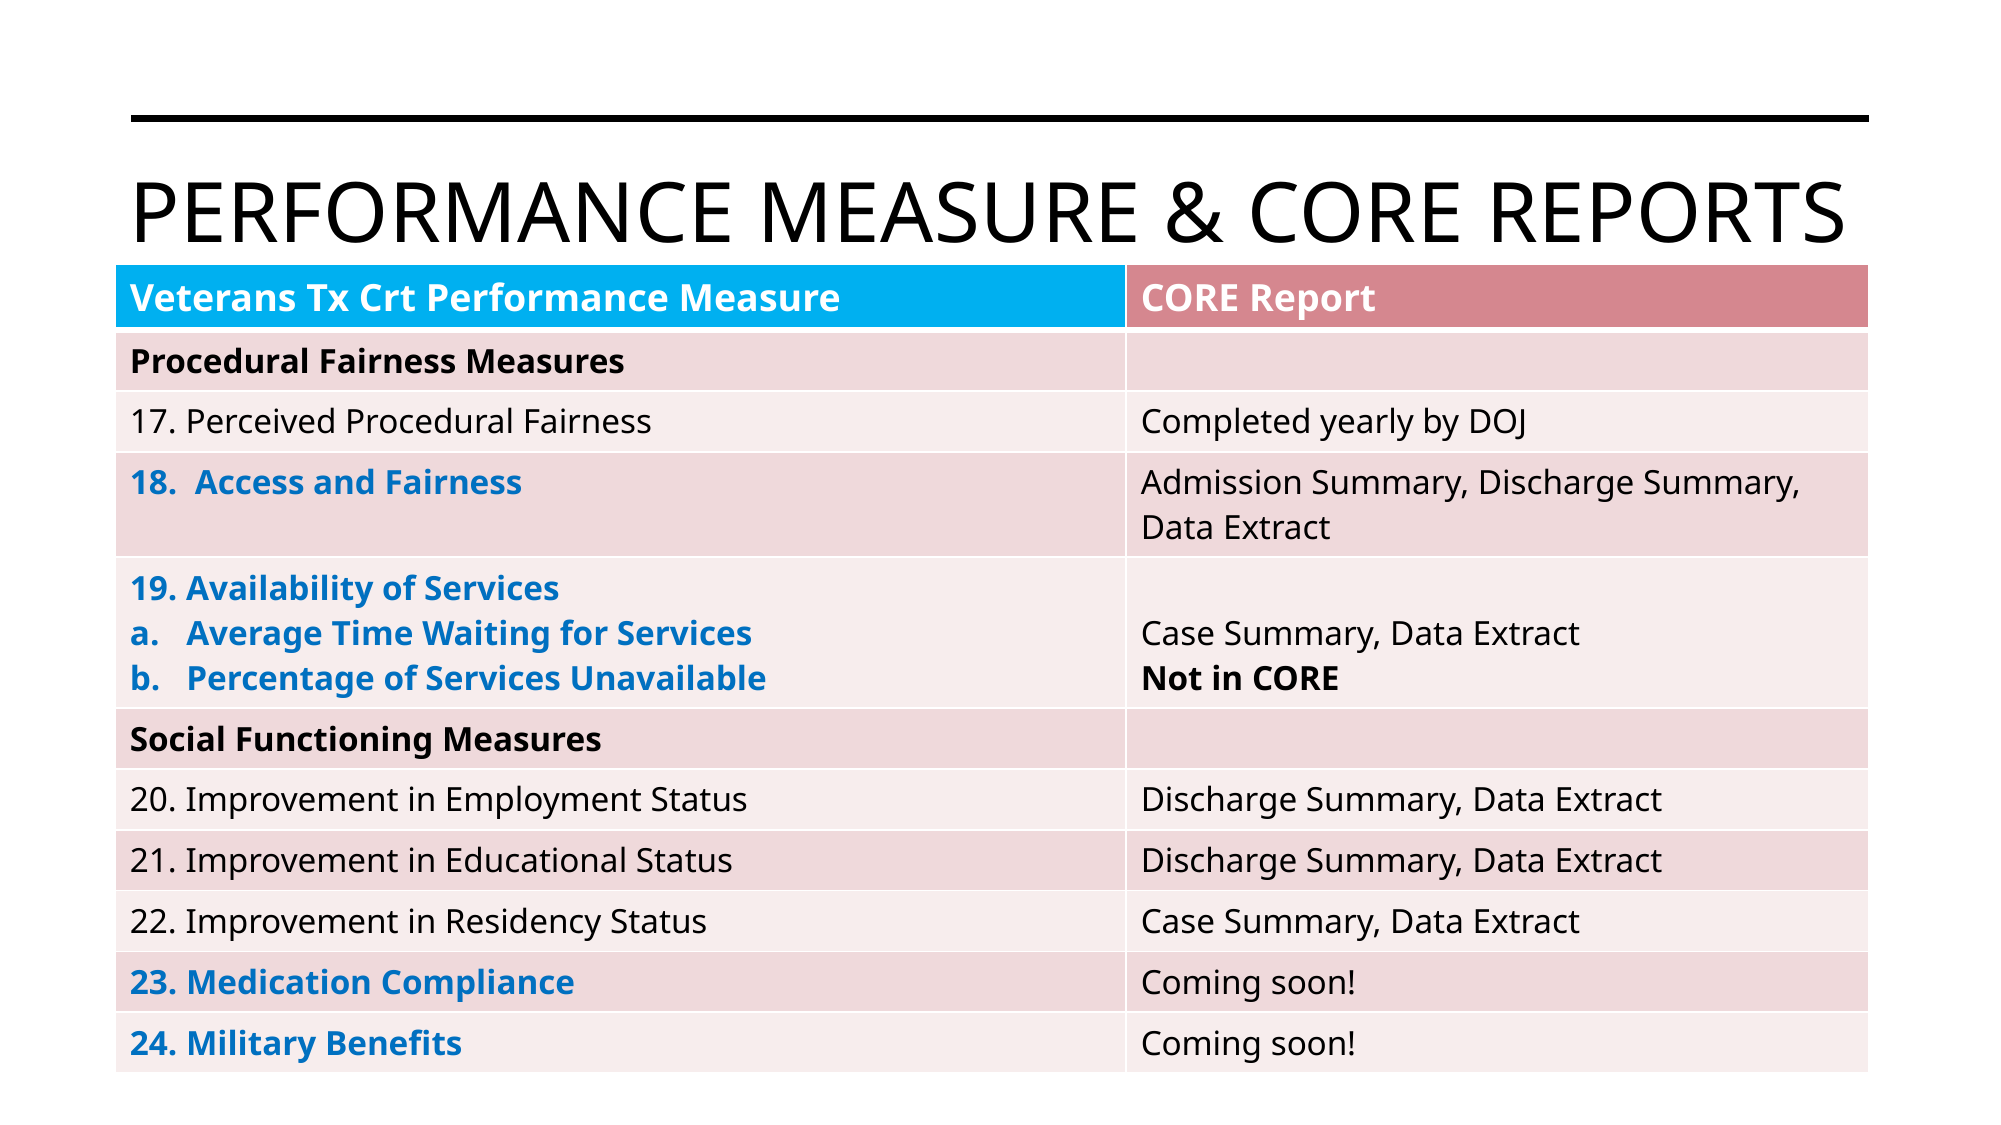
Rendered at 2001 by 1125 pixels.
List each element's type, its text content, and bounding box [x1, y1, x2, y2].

table_cell Admission Summary, Discharge Summary, Data Extract [1127, 453, 1868, 556]
table_cell Case Summary, Data Extract Not in CORE [1127, 558, 1868, 707]
table_cell Discharge Summary, Data Extract [1127, 831, 1868, 890]
table_cell 22. Improvement in Residency Status [116, 891, 1125, 951]
table_cell Social Functioning Measures [116, 709, 1125, 768]
table_cell 23. Medication Compliance [116, 952, 1125, 1011]
table_cell Completed yearly by DOJ [1127, 392, 1868, 451]
table_cell 24. Military Benefits [116, 1013, 1125, 1072]
table_cell [1127, 709, 1868, 768]
table_cell Case Summary, Data Extract [1127, 891, 1868, 951]
table_cell Coming soon! [1127, 952, 1868, 1011]
table_cell 18. Access and Fairness [116, 453, 1125, 556]
table_cell 20. Improvement in Employment Status [116, 770, 1125, 829]
table_cell 21. Improvement in Educational Status [116, 831, 1125, 890]
title Performance Measure & CORE Reports [114, 151, 1869, 263]
table_cell Procedural Fairness Measures [116, 333, 1125, 390]
table_cell 19. Availability of Services Average Time Waiting for Services Percentage of Services Unavailable [116, 558, 1125, 707]
table_header CORE Report [1127, 265, 1868, 327]
table_cell Discharge Summary, Data Extract [1127, 770, 1868, 829]
table_cell Coming soon! [1127, 1013, 1868, 1072]
table_cell [1127, 333, 1868, 390]
table_header Veterans Tx Crt Performance Measure [116, 265, 1125, 327]
table_cell 17. Perceived Procedural Fairness [116, 392, 1125, 451]
